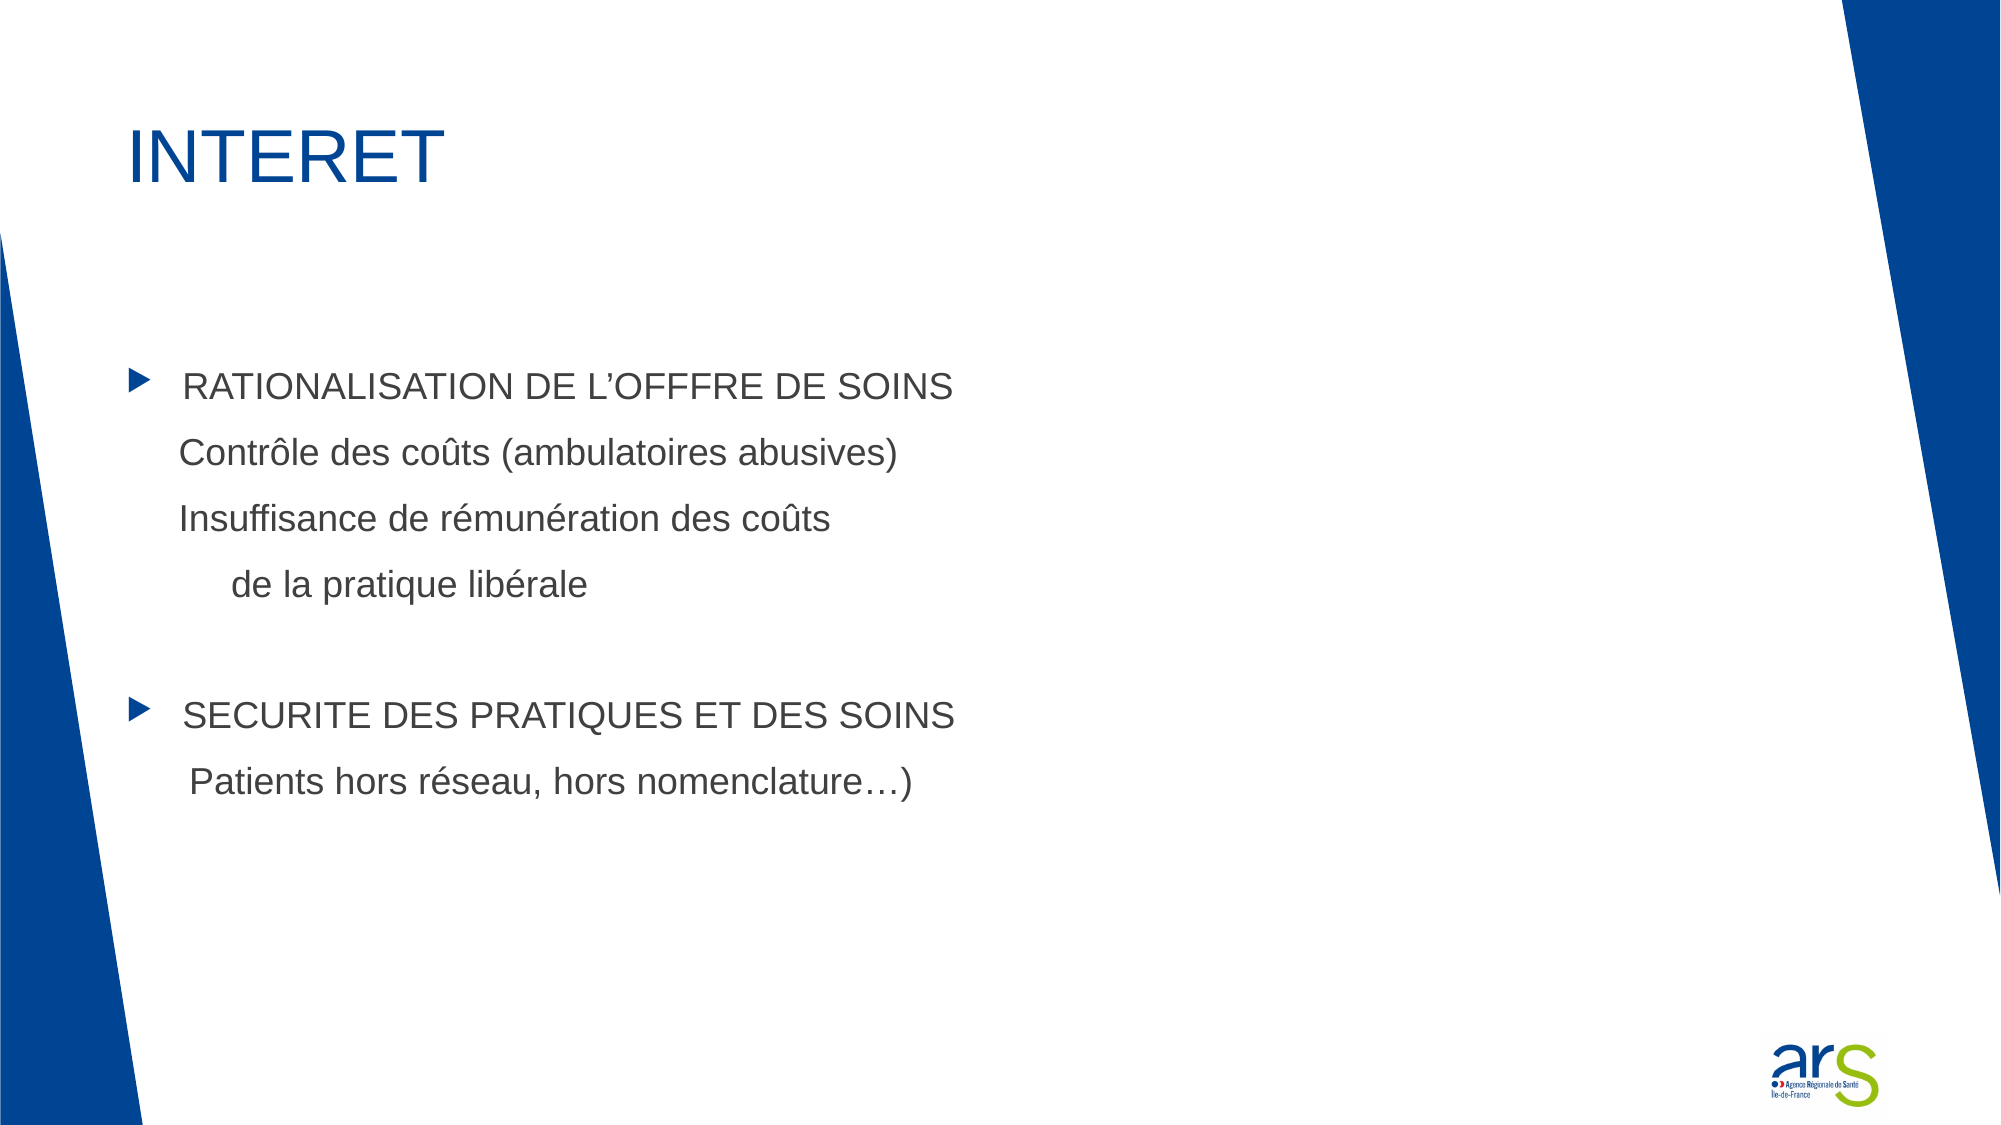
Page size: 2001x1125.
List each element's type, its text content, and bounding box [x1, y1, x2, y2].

title INTERET [111, 99, 1522, 317]
list RATIONALISATION DE L’OFFFRE DE SOINS Contrôle des coûts (ambulatoires abusives) Insuffisance de rémunération des coûts de la pratique libérale SECURITE DES PRATIQUES ET DES SOINS Patients hors réseau, hors nomenclature…) [111, 354, 1522, 992]
picture [1761, 1031, 1888, 1120]
